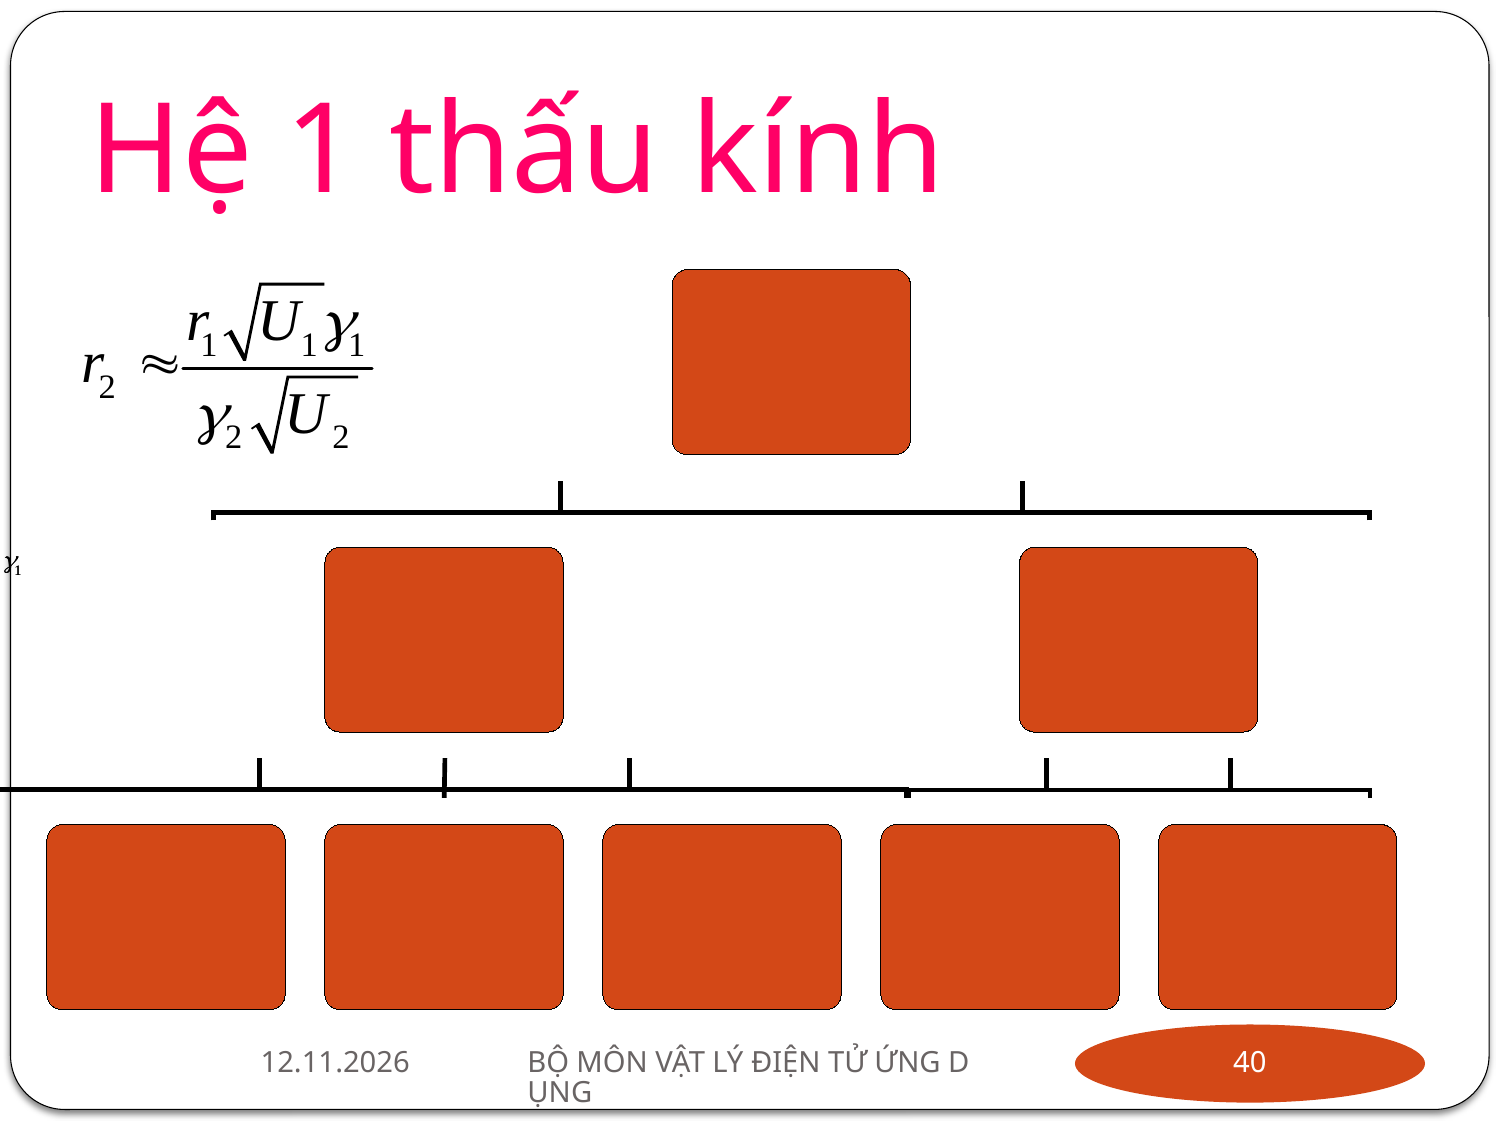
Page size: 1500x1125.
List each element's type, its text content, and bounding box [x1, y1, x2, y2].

footer BỘ MÔN VẬT LÝ ĐIỆN TỬ ỨNG DỤNG [512, 1024, 988, 1103]
slide_number 40 [1074, 1024, 1426, 1103]
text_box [0, 543, 26, 582]
slide_number 15/12 2010 [75, 1024, 425, 1103]
title Hệ 1 thấu kính [75, 45, 1425, 233]
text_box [46, 269, 1398, 1010]
